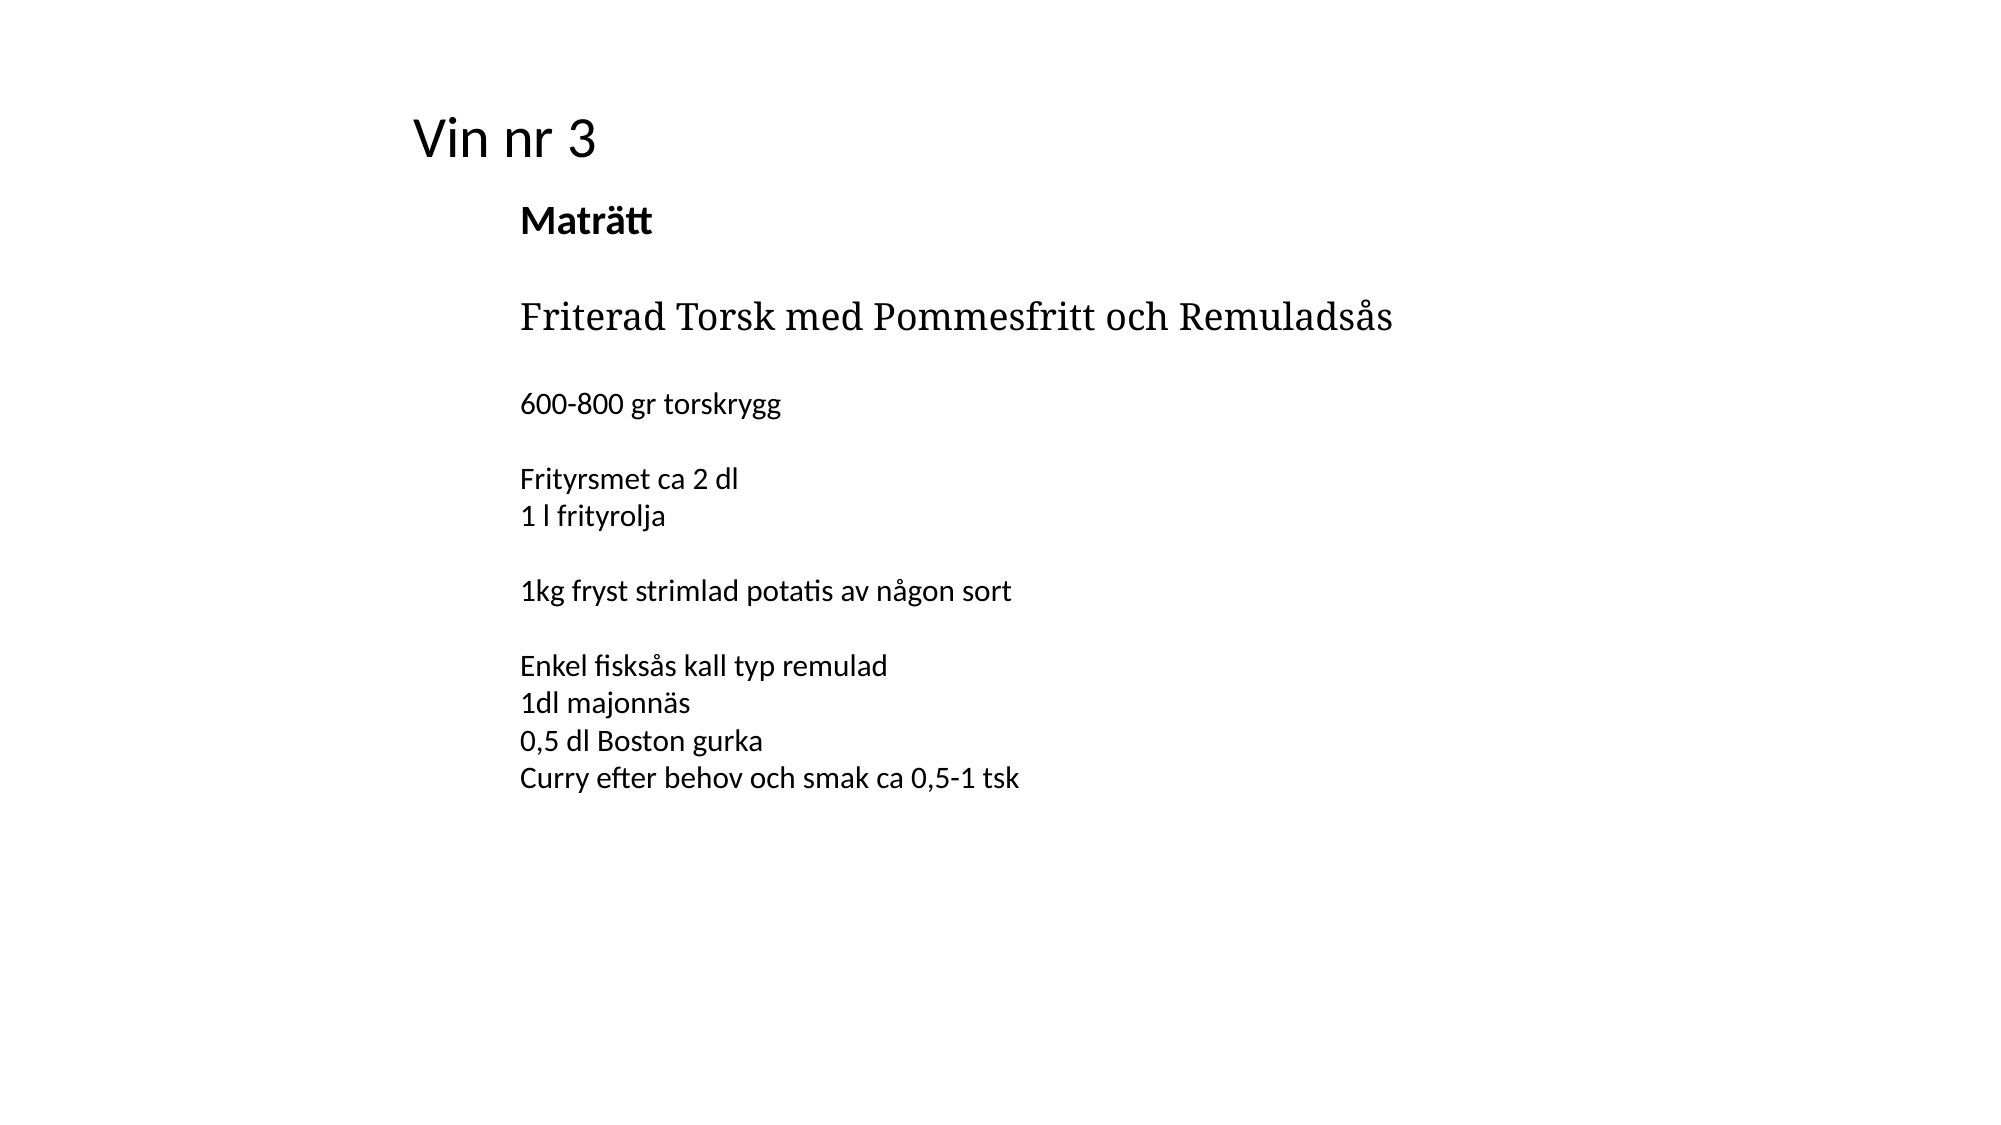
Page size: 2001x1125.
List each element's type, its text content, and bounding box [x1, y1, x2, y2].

text_box Vin nr 3 [398, 92, 782, 177]
text_box Maträtt Friterad Torsk med Pommesfritt och Remuladsås 600-800 gr torskrygg Frityrsmet ca 2 dl 1 l frityrolja 1kg fryst strimlad potatis av någon sort Enkel fisksås kall typ remulad 1dl majonnäs 0,5 dl Boston gurka Curry efter behov och smak ca 0,5-1 tsk [505, 185, 1490, 878]
